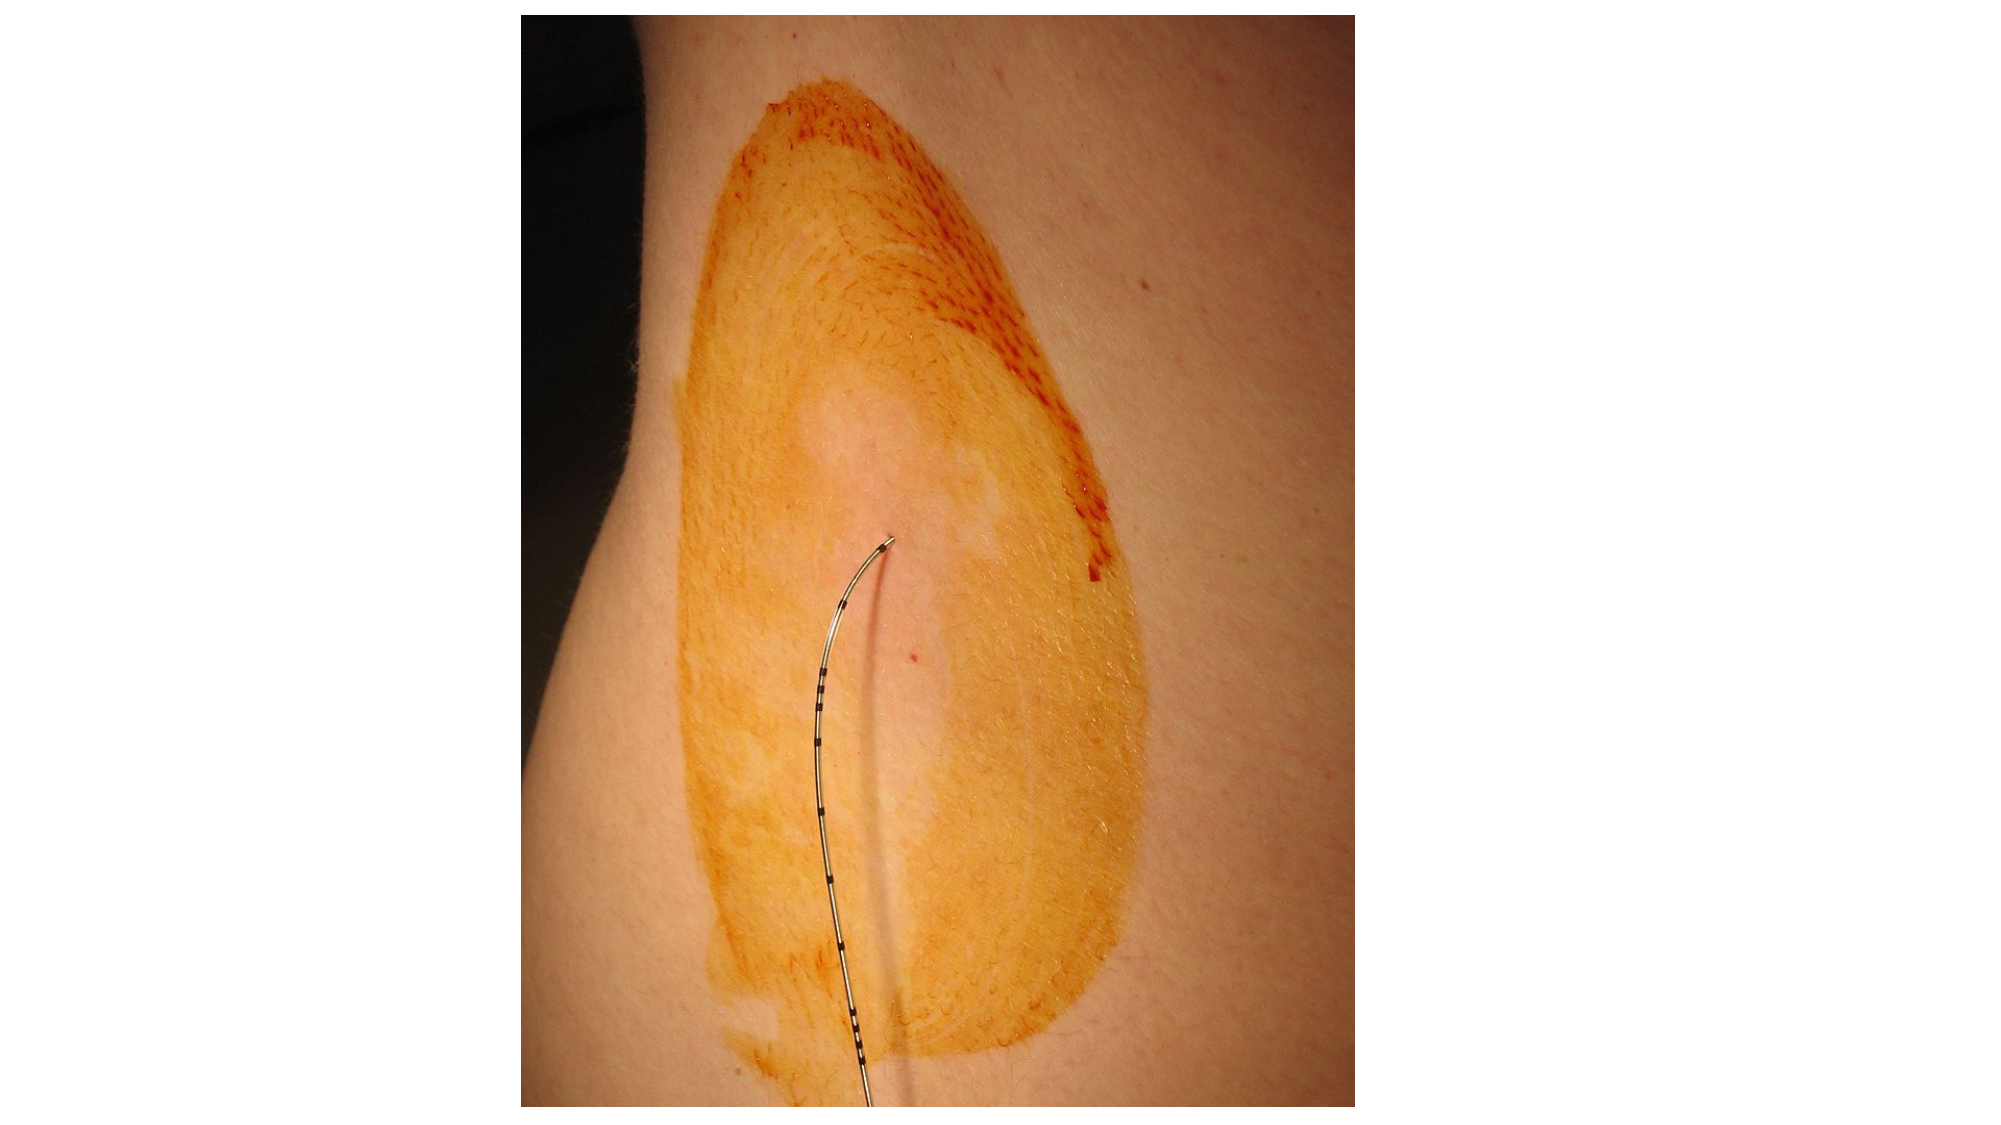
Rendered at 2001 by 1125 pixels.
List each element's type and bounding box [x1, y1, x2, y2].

picture [521, 15, 1355, 1107]
